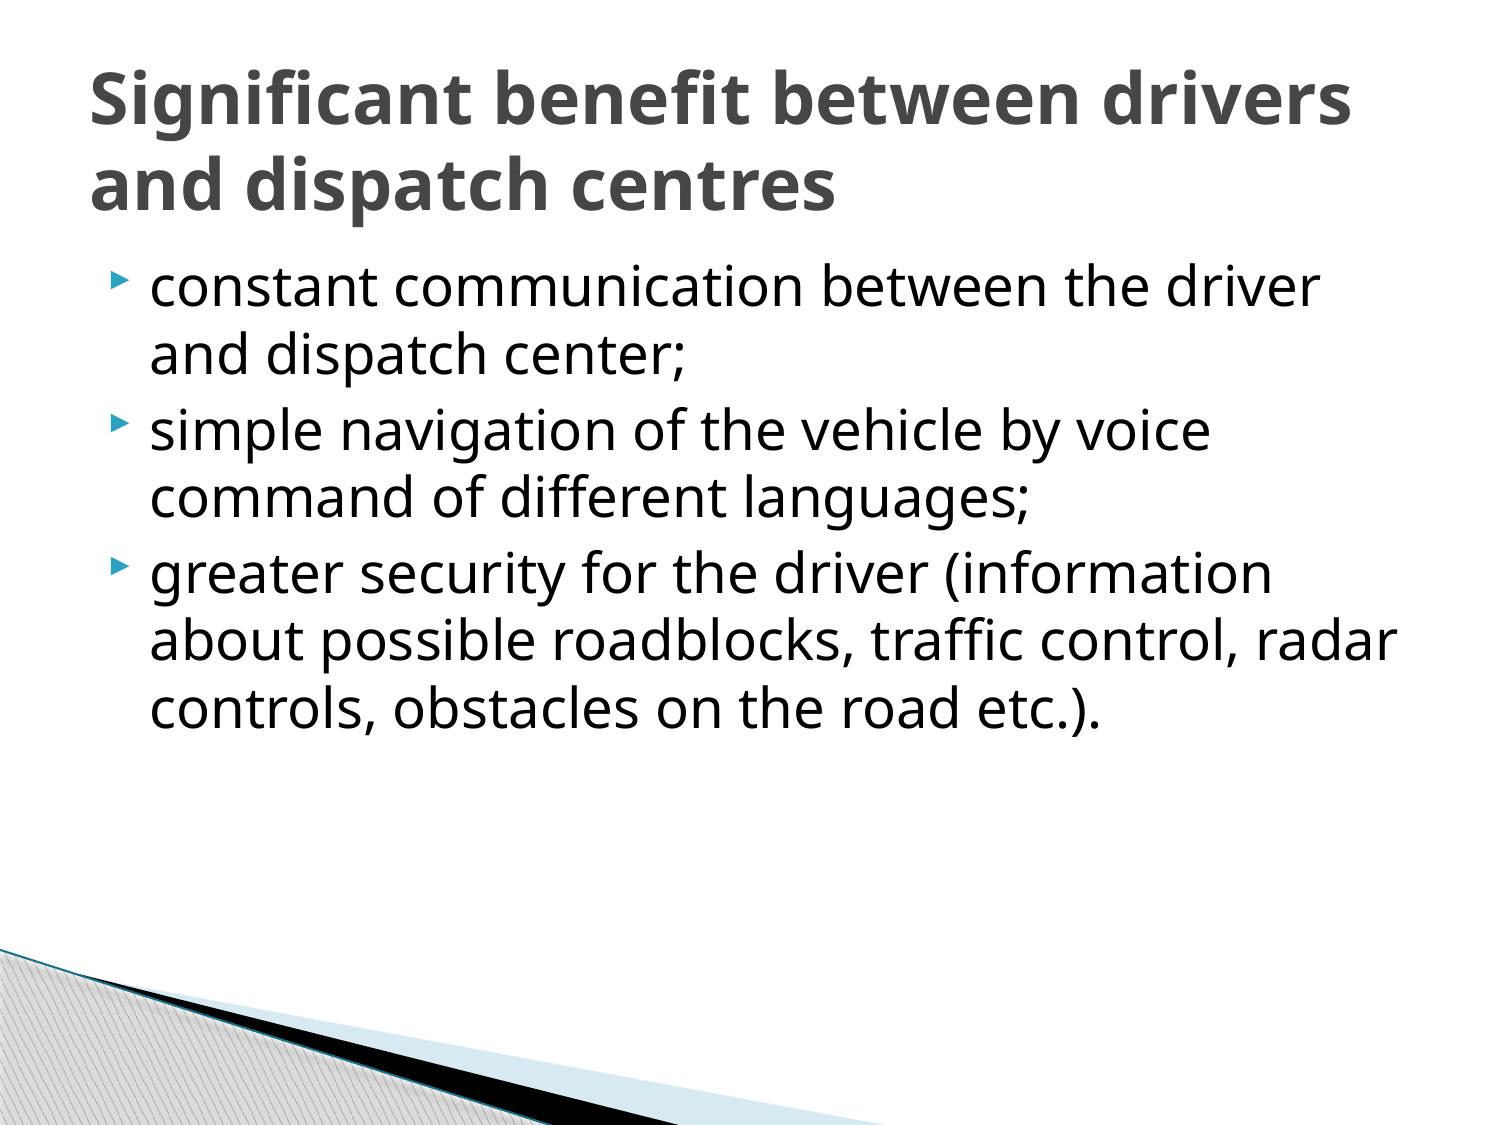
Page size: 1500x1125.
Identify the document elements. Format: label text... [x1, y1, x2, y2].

title Significant benefit between drivers and dispatch centres [75, 45, 1425, 233]
list constant communication between the driver and dispatch center; simple navigation of the vehicle by voice command of different languages; greater security for the driver (information about possible roadblocks, traffic control, radar controls, obstacles on the road etc.). [75, 243, 1425, 986]
